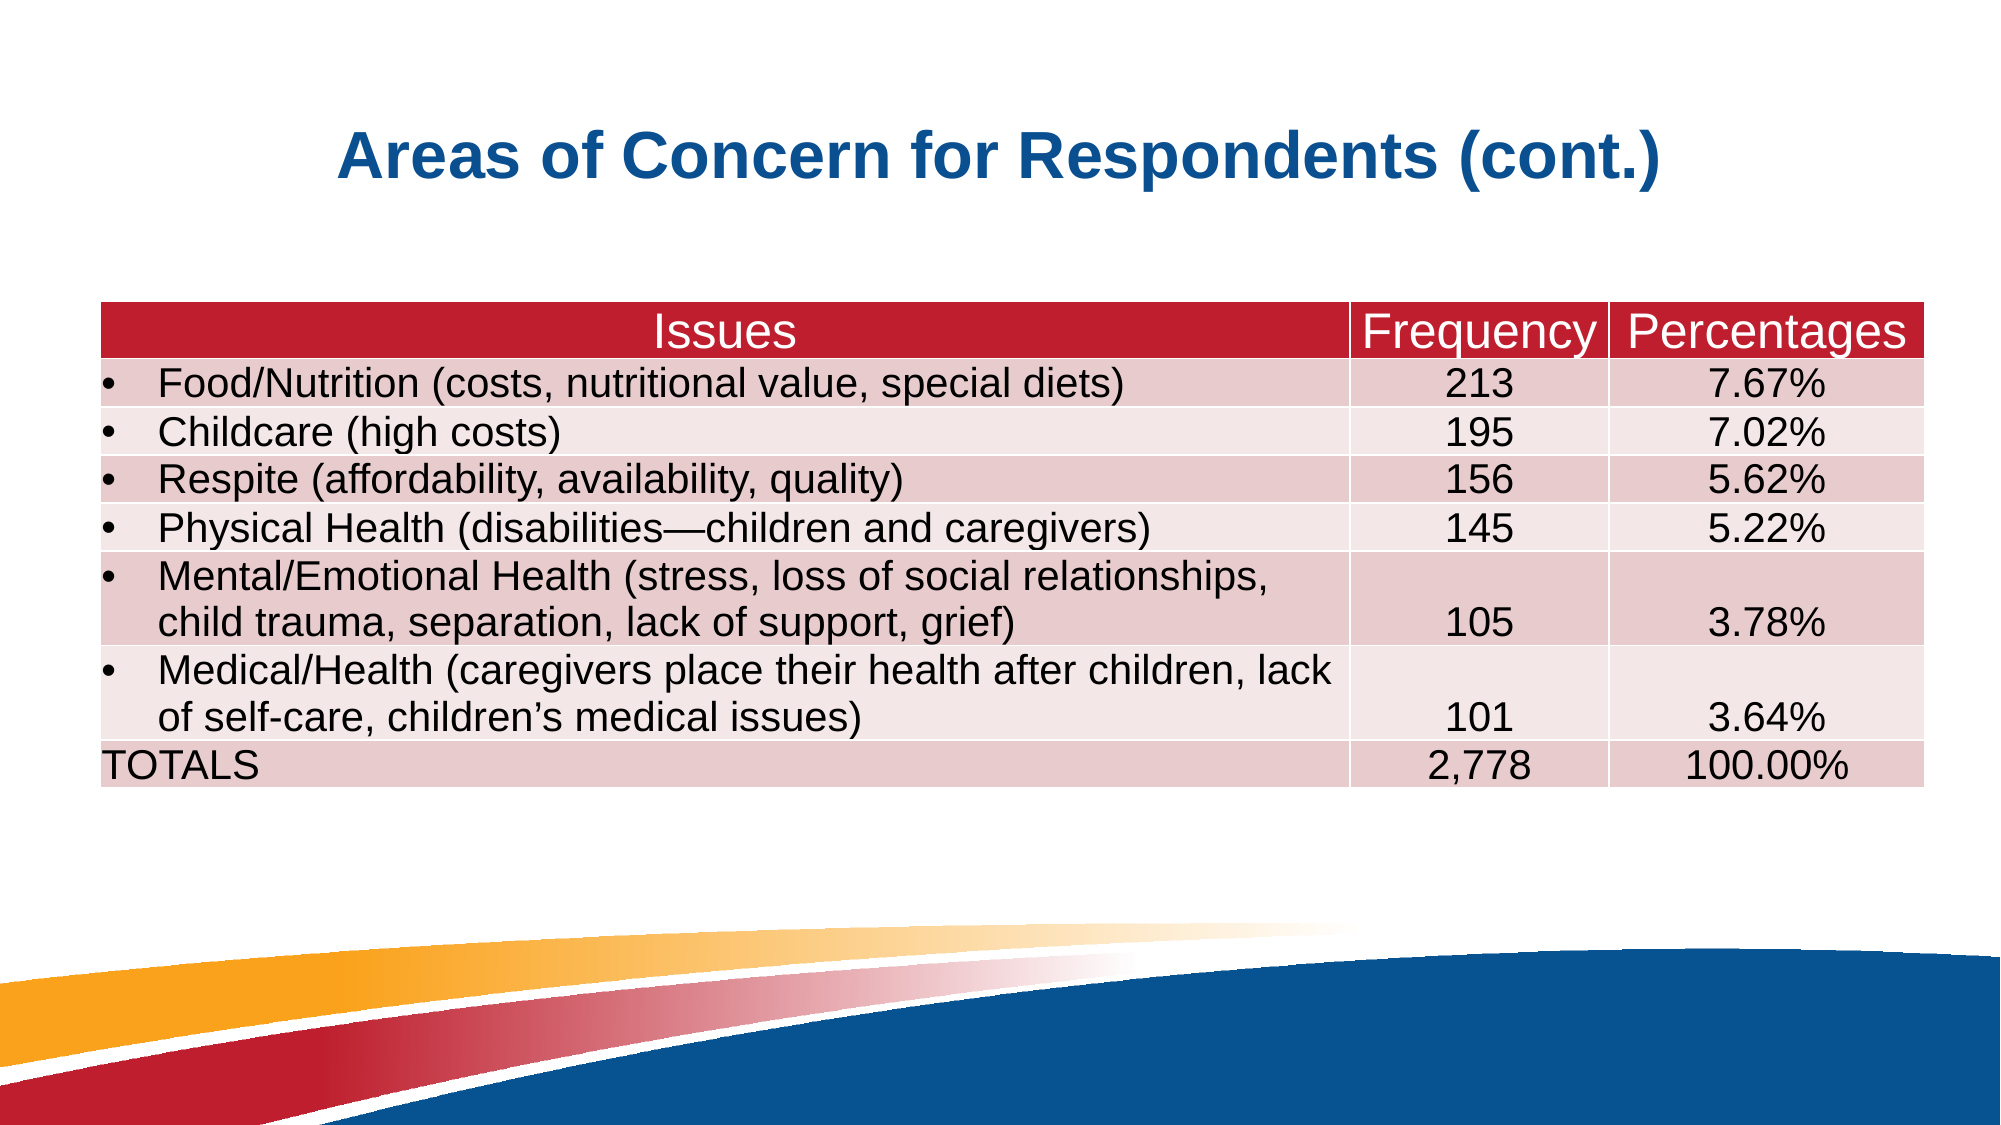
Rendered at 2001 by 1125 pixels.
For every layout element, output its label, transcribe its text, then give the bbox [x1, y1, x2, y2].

table_cell Childcare (high costs) [101, 408, 1349, 454]
table_cell Respite (affordability, availability, quality) [101, 456, 1349, 502]
table_header Issues [101, 302, 1349, 358]
table_cell 195 [1351, 408, 1608, 454]
table_cell 7.67% [1610, 359, 1924, 406]
table_cell 213 [1351, 359, 1608, 406]
table_cell 145 [1351, 504, 1608, 550]
table_cell 3.64% [1610, 646, 1924, 739]
table_cell 5.22% [1610, 504, 1924, 550]
table_cell Mental/Emotional Health (stress, loss of social relationships, child trauma, separation, lack of support, grief) [101, 552, 1349, 645]
table_cell Food/Nutrition (costs, nutritional value, special diets) [101, 359, 1349, 406]
table_cell 100.00% [1610, 741, 1924, 787]
table_header Percentages [1610, 302, 1924, 358]
table_cell 156 [1351, 456, 1608, 502]
title Areas of Concern for Respondents (cont.) [99, 58, 1900, 246]
picture [0, 887, 2000, 1125]
table_cell 7.02% [1610, 408, 1924, 454]
table_header Frequency [1351, 302, 1608, 358]
table_cell 2,778 [1351, 741, 1608, 787]
table_cell 5.62% [1610, 456, 1924, 502]
table_cell TOTALS [101, 741, 1349, 787]
table_cell 101 [1351, 646, 1608, 739]
table_cell 3.78% [1610, 552, 1924, 645]
table_cell 105 [1351, 552, 1608, 645]
table_cell Medical/Health (caregivers place their health after children, lack of self-care, children’s medical issues) [101, 646, 1349, 739]
table_cell Physical Health (disabilities—children and caregivers) [101, 504, 1349, 550]
